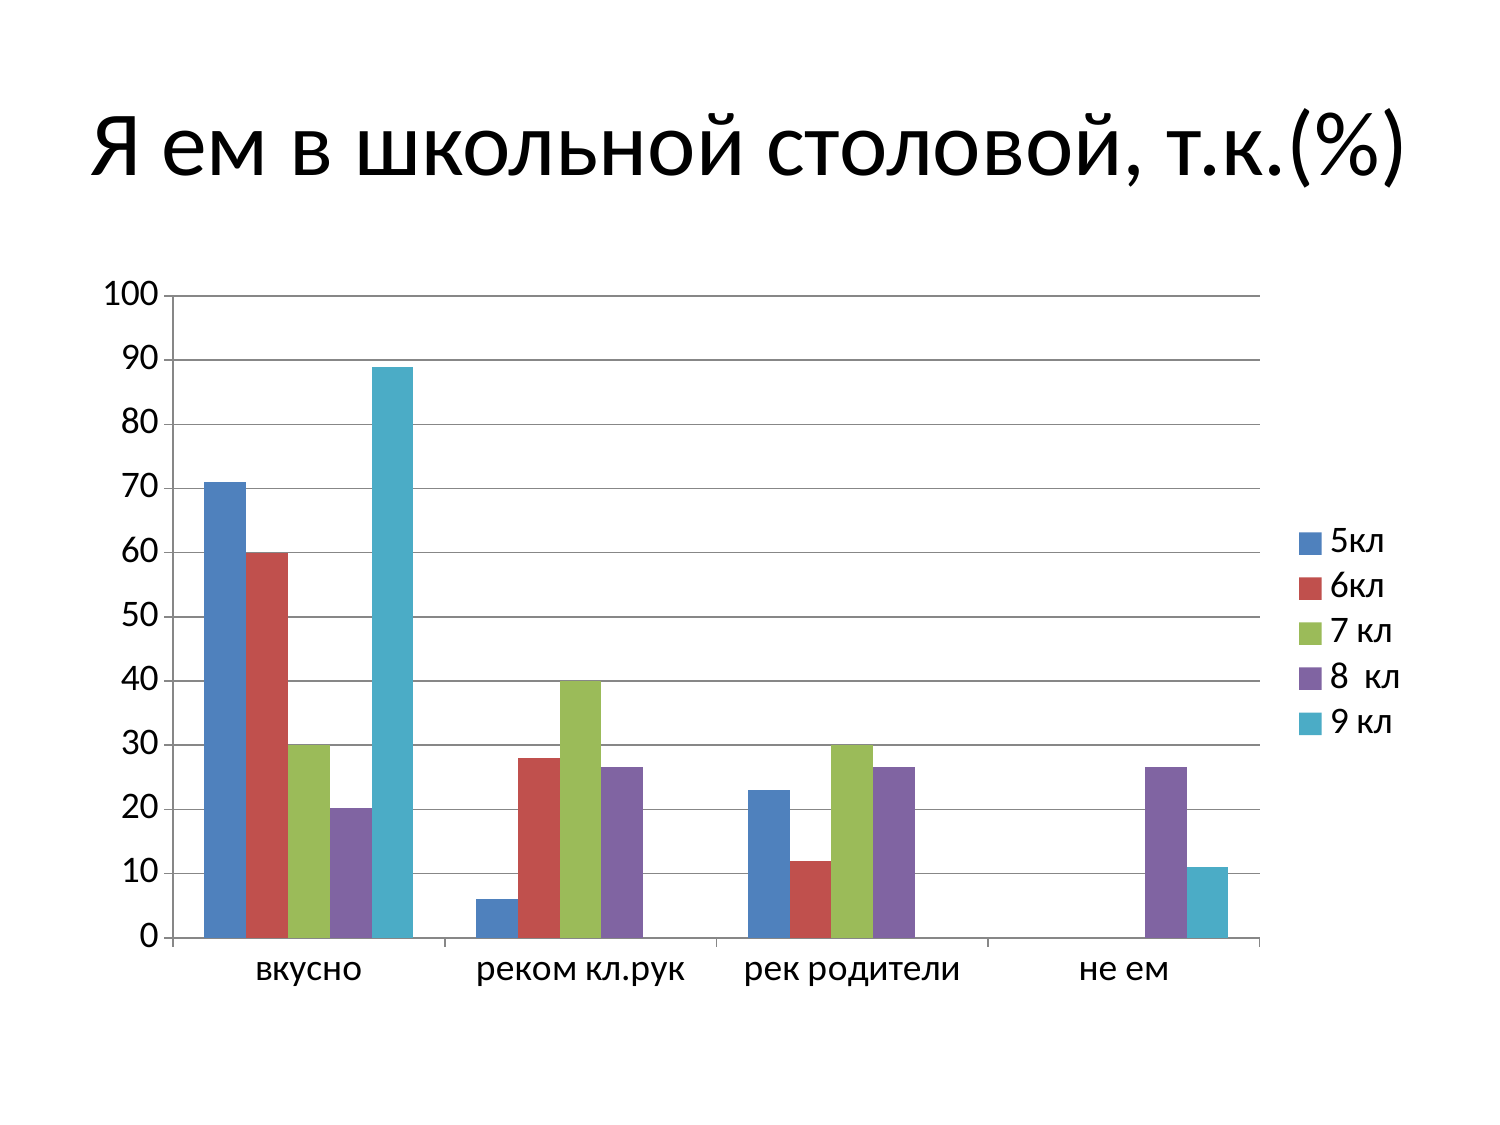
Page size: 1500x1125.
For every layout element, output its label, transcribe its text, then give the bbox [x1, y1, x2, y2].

title Я ем в школьной столовой, т.к.(%) [75, 45, 1425, 233]
chart [74, 262, 1426, 1006]
